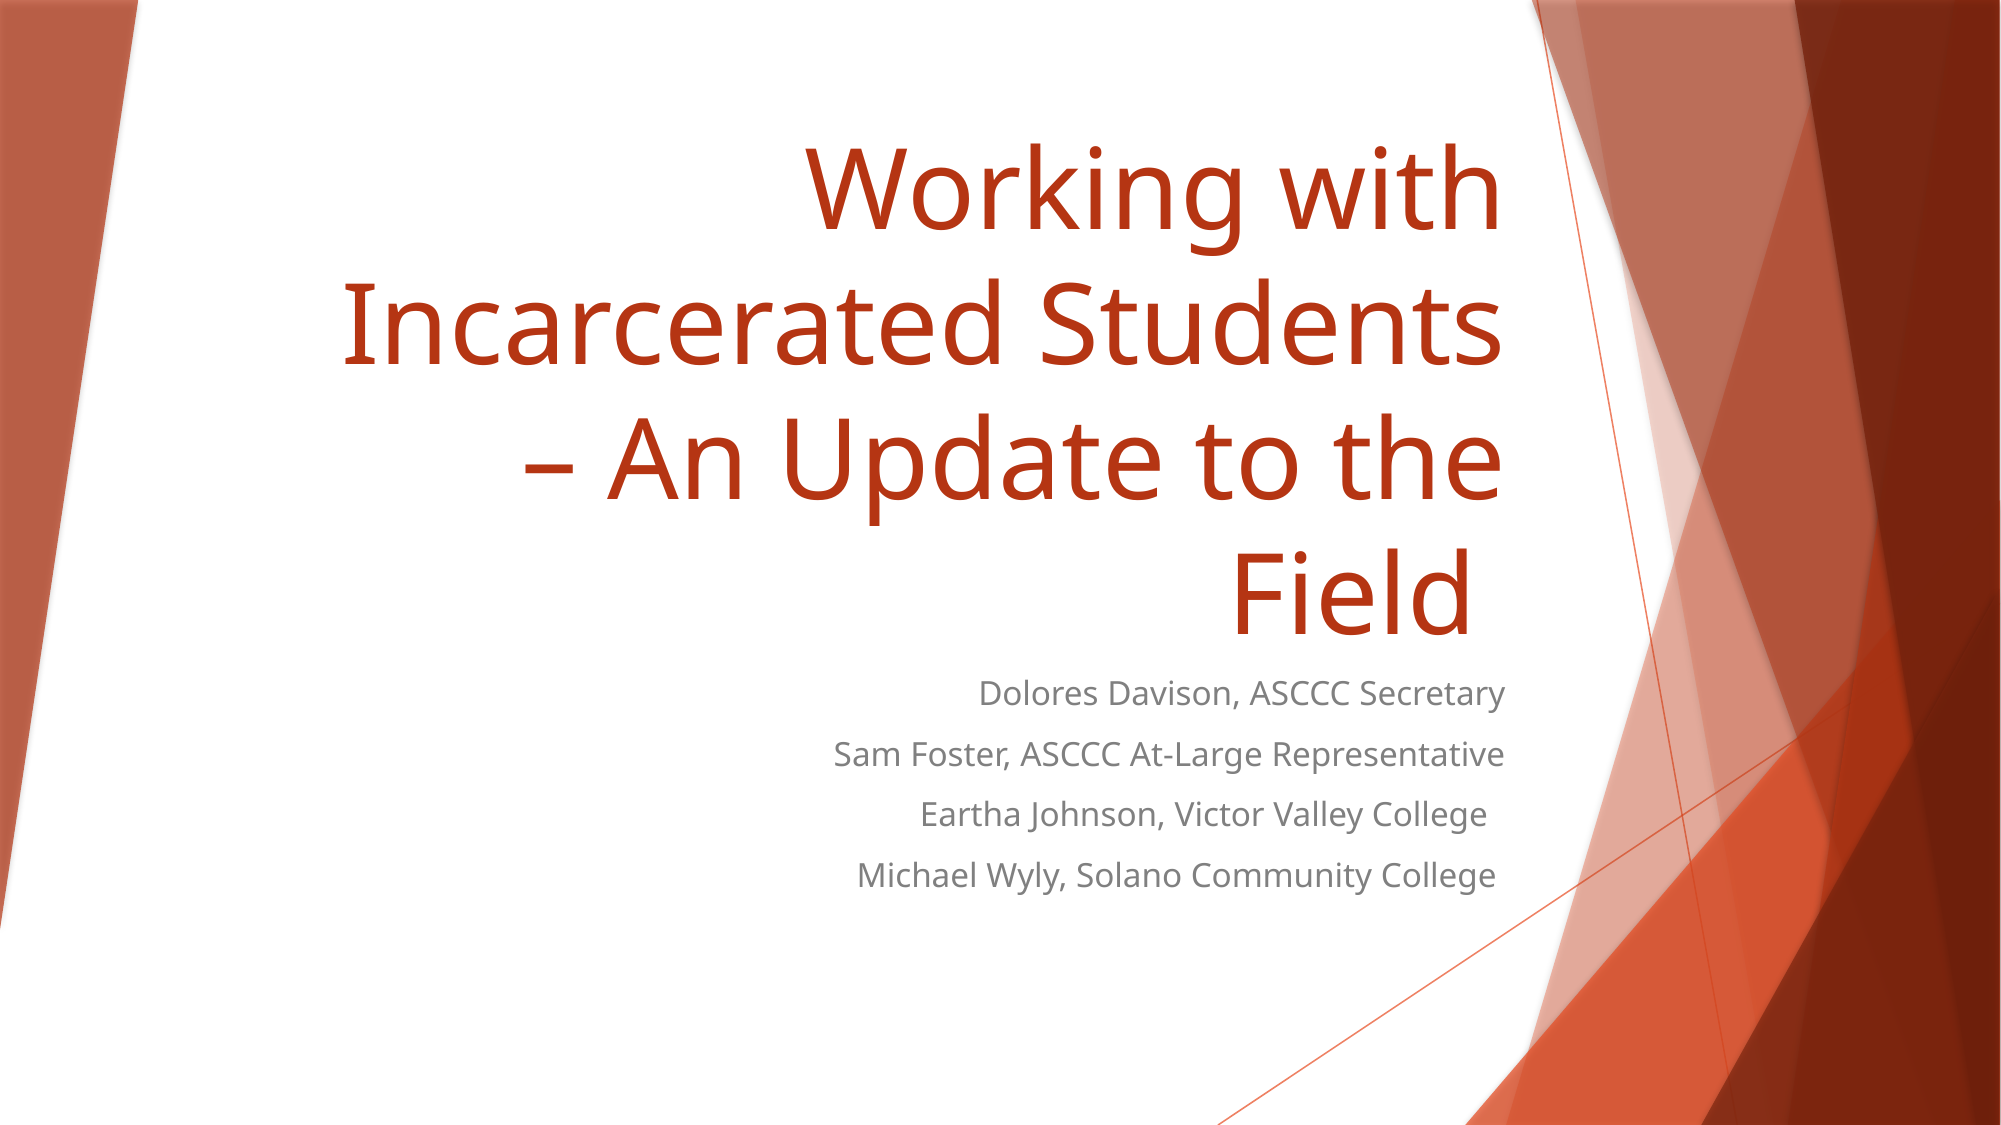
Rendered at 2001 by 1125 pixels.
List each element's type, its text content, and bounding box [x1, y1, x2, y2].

title Working with Incarcerated Students – An Update to the Field [247, 394, 1522, 664]
subtitle Dolores Davison, ASCCC Secretary Sam Foster, ASCCC At-Large Representative Eartha Johnson, Victor Valley College Michael Wyly, Solano Community College [247, 664, 1522, 845]
